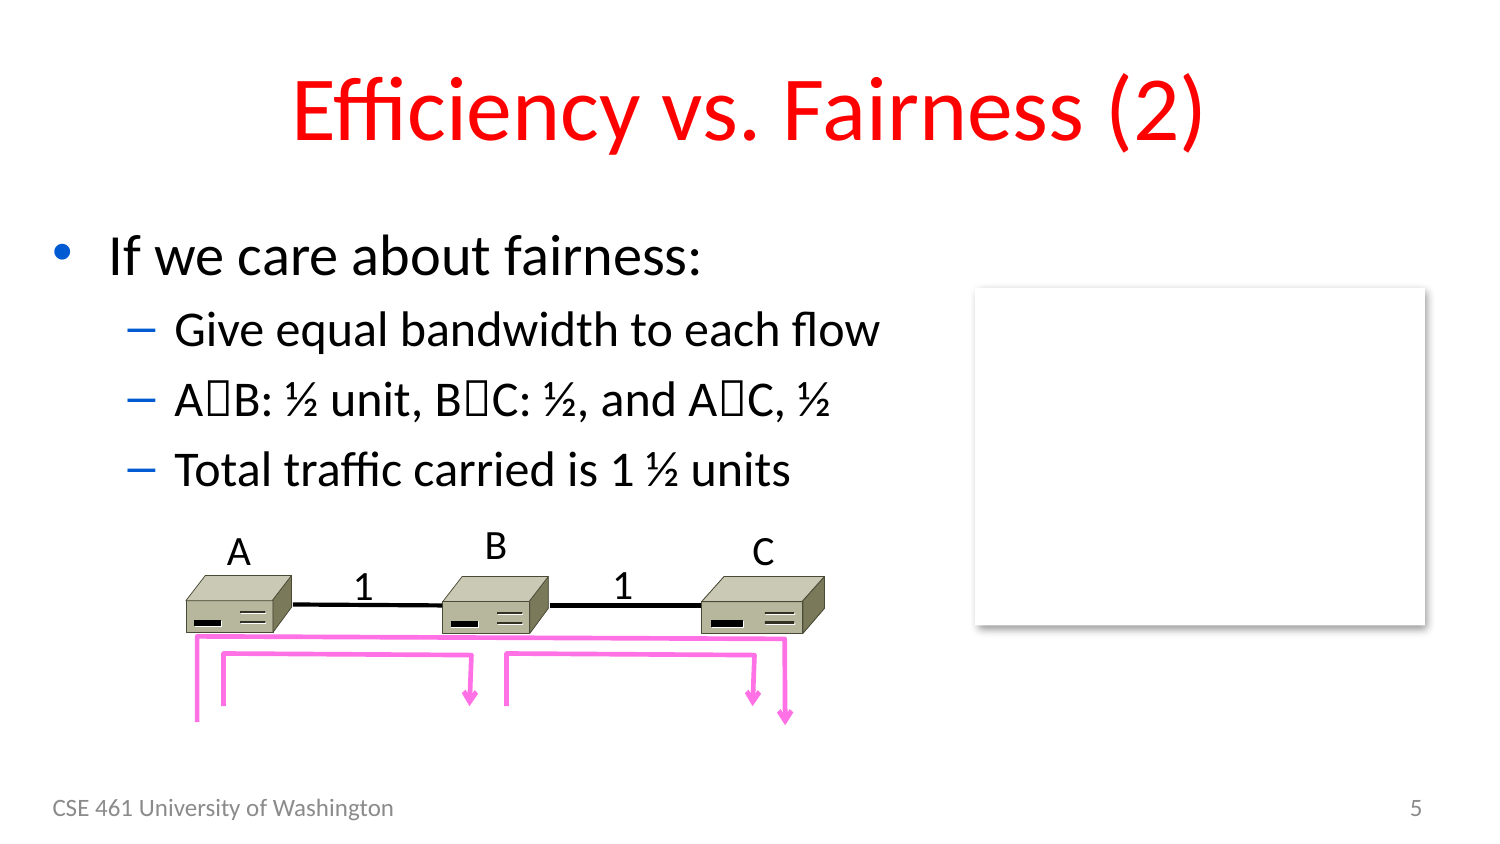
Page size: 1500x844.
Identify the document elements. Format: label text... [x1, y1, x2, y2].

list If we care about fairness: Give equal bandwidth to each flow AB: ½ unit, BC: ½, and AC, ½ Total traffic carried is 1 ½ units [37, 209, 975, 760]
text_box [184, 510, 827, 726]
footer CSE 461 University of Washington [37, 784, 513, 830]
title Efficiency vs. Fairness (2) [37, 33, 1463, 175]
slide_number 5 [1087, 784, 1438, 830]
